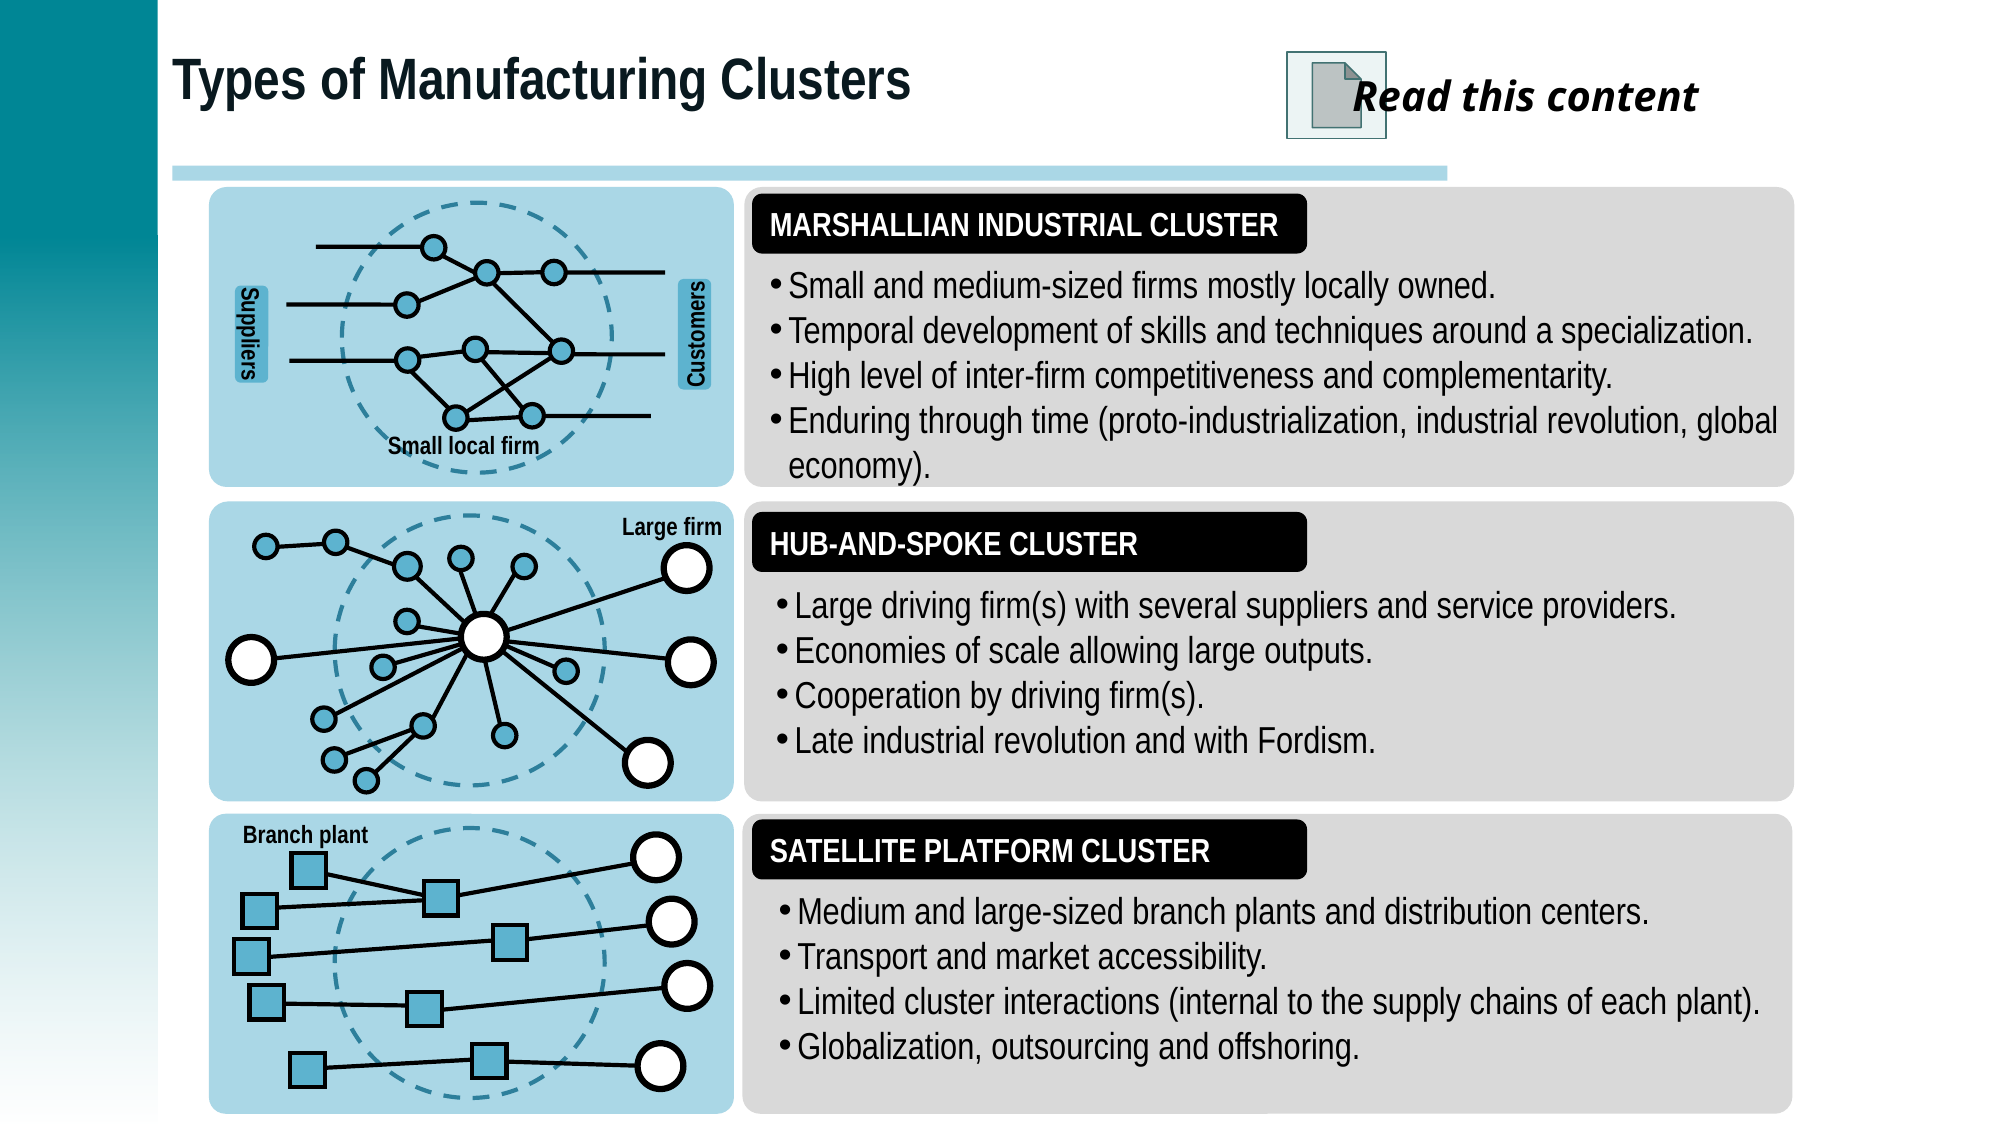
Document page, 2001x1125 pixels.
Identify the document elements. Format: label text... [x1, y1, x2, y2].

text_box [475, 261, 499, 285]
text_box [492, 925, 528, 960]
text_box Suppliers [234, 285, 269, 383]
text_box [334, 515, 605, 786]
text_box Large firm [622, 510, 723, 541]
text_box [206, 811, 737, 1116]
text_box Large driving firm(s) with several suppliers and service providers. Economies of scale allowing large outputs. Cooperation by driving firm(s). Late industrial revolution and with Fordism. [761, 574, 1693, 769]
text_box [637, 1043, 684, 1090]
text_box [663, 545, 710, 591]
text_box [334, 828, 605, 1099]
text_box Small local firm [387, 429, 541, 460]
text_box [371, 655, 395, 680]
text_box [664, 963, 711, 1009]
text_box [742, 499, 1797, 804]
text_box [234, 939, 269, 974]
text_box [419, 460, 534, 473]
text_box [463, 337, 488, 362]
text_box [354, 769, 379, 793]
text_box [395, 609, 419, 634]
text_box [393, 552, 421, 580]
title Types of Manufacturing Clusters [157, 1, 1956, 152]
text_box [249, 984, 285, 1020]
text_box [542, 260, 566, 285]
text_box [624, 739, 671, 786]
text_box [549, 339, 574, 363]
text_box [228, 637, 275, 683]
text_box [740, 811, 1795, 1116]
text_box SATELLITE PLATFORM CLUSTER [750, 817, 1310, 882]
text_box Customers [677, 278, 712, 390]
text_box [323, 530, 348, 555]
text_box Small and medium-sized firms mostly locally owned. Temporal development of skills and techniques around a specialization. High level of inter-firm competitiveness and complementarity. Enduring through time (proto-industrialization, industrial revolution, global economy). [754, 253, 1817, 494]
text_box [667, 639, 714, 686]
text_box [411, 714, 435, 738]
text_box [512, 554, 536, 579]
text_box [449, 546, 473, 571]
text_box [312, 707, 336, 731]
text_box [395, 348, 420, 372]
text_box [423, 880, 459, 916]
text_box [1287, 51, 1387, 139]
text_box [742, 184, 1797, 488]
text_box [648, 898, 695, 945]
text_box Branch plant [243, 818, 369, 849]
text_box Medium and large-sized branch plants and distribution centers. Transport and market accessibility. Limited cluster interactions (internal to the supply chains of each plant). Globalization, outsourcing and offshoring. [763, 879, 1777, 1074]
text_box [206, 184, 737, 490]
text_box [422, 236, 446, 260]
text_box [395, 293, 419, 317]
text_box [520, 404, 544, 428]
text_box [554, 659, 578, 683]
text_box [407, 991, 442, 1027]
text_box [633, 834, 679, 881]
text_box Read this content [1337, 62, 1714, 127]
text_box [290, 1052, 325, 1088]
text_box [254, 534, 278, 559]
text_box [291, 853, 326, 888]
text_box [341, 202, 612, 457]
text_box [206, 499, 737, 804]
text_box [322, 748, 347, 772]
text_box [492, 723, 517, 748]
text_box [471, 1043, 507, 1079]
text_box [242, 893, 278, 929]
text_box HUB-AND-SPOKE CLUSTER [750, 509, 1310, 574]
text_box MARSHALLIAN INDUSTRIAL CLUSTER [750, 191, 1310, 253]
text_box [444, 406, 468, 429]
text_box [460, 613, 507, 660]
